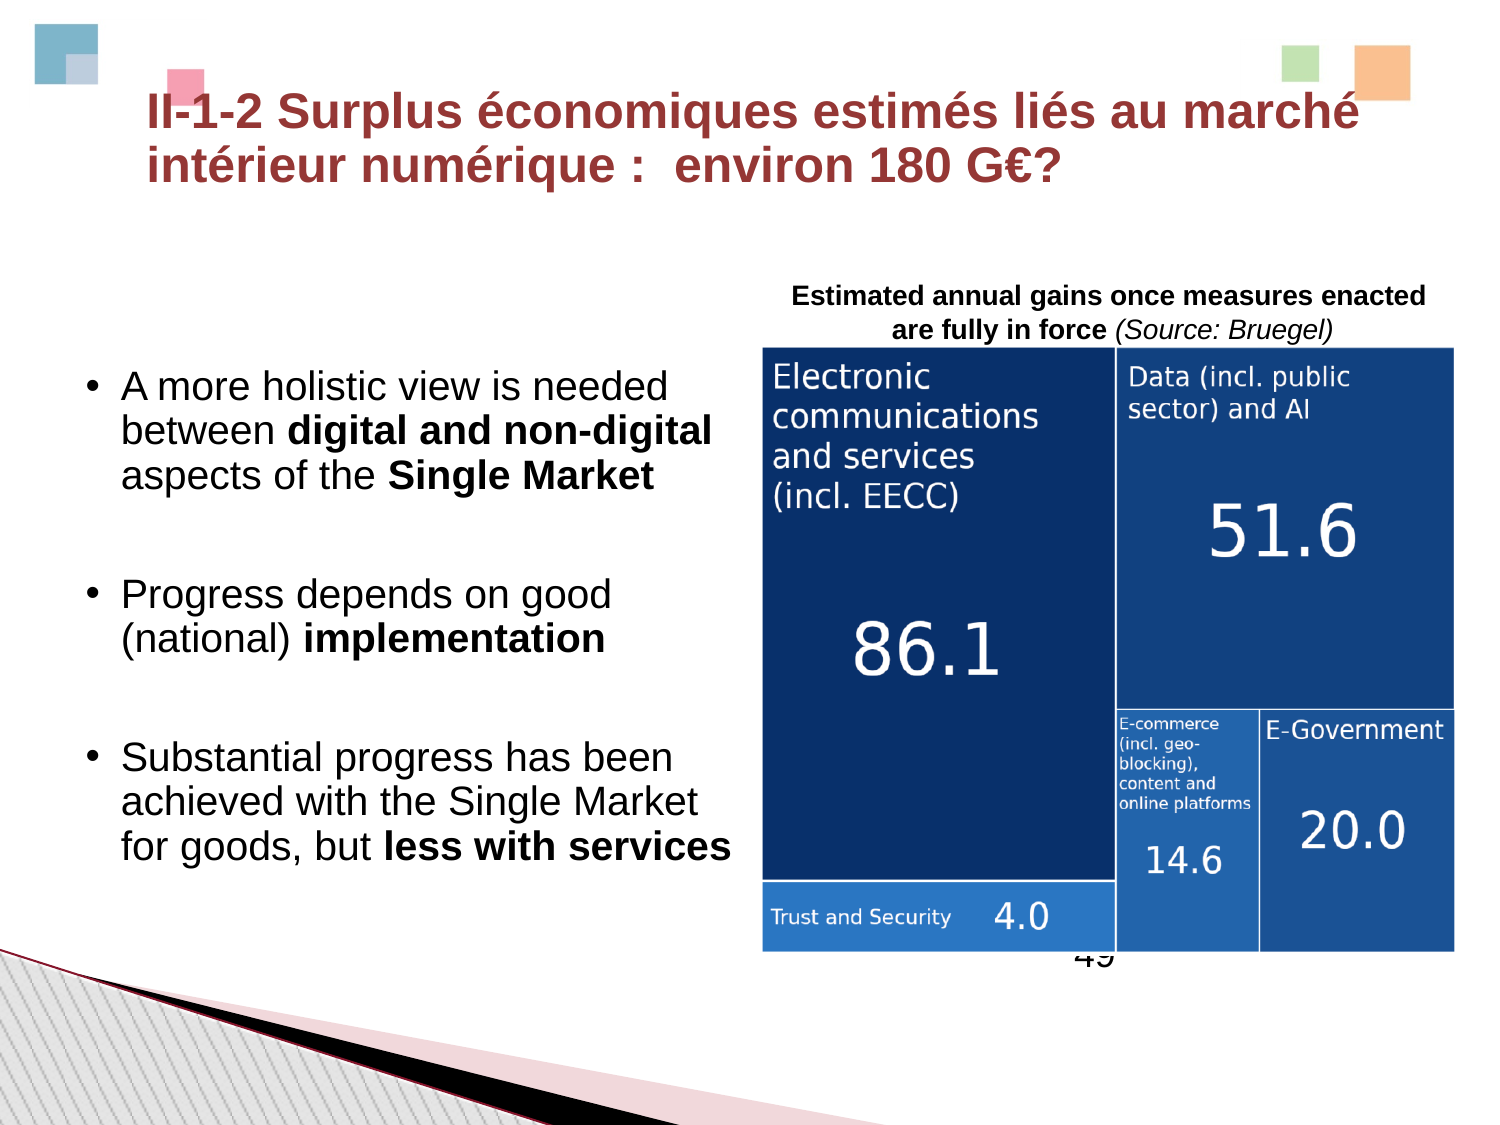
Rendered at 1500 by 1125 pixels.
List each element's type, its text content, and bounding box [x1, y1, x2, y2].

picture [1240, 39, 1419, 92]
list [757, 341, 1457, 956]
text_box Estimated annual gains once measures enacted are fully in force (Source: Bruegel) [776, 270, 1450, 340]
list A more holistic view is needed between digital and non-digital aspects of the Single Market Progress depends on good (national) implementation Substantial progress has been achieved with the Single Market for goods, but less with services [85, 365, 741, 901]
picture [29, 19, 207, 108]
title II-1-2 Surplus économiques estimés liés au marché intérieur numérique : environ 180 G€? [146, 92, 1441, 187]
